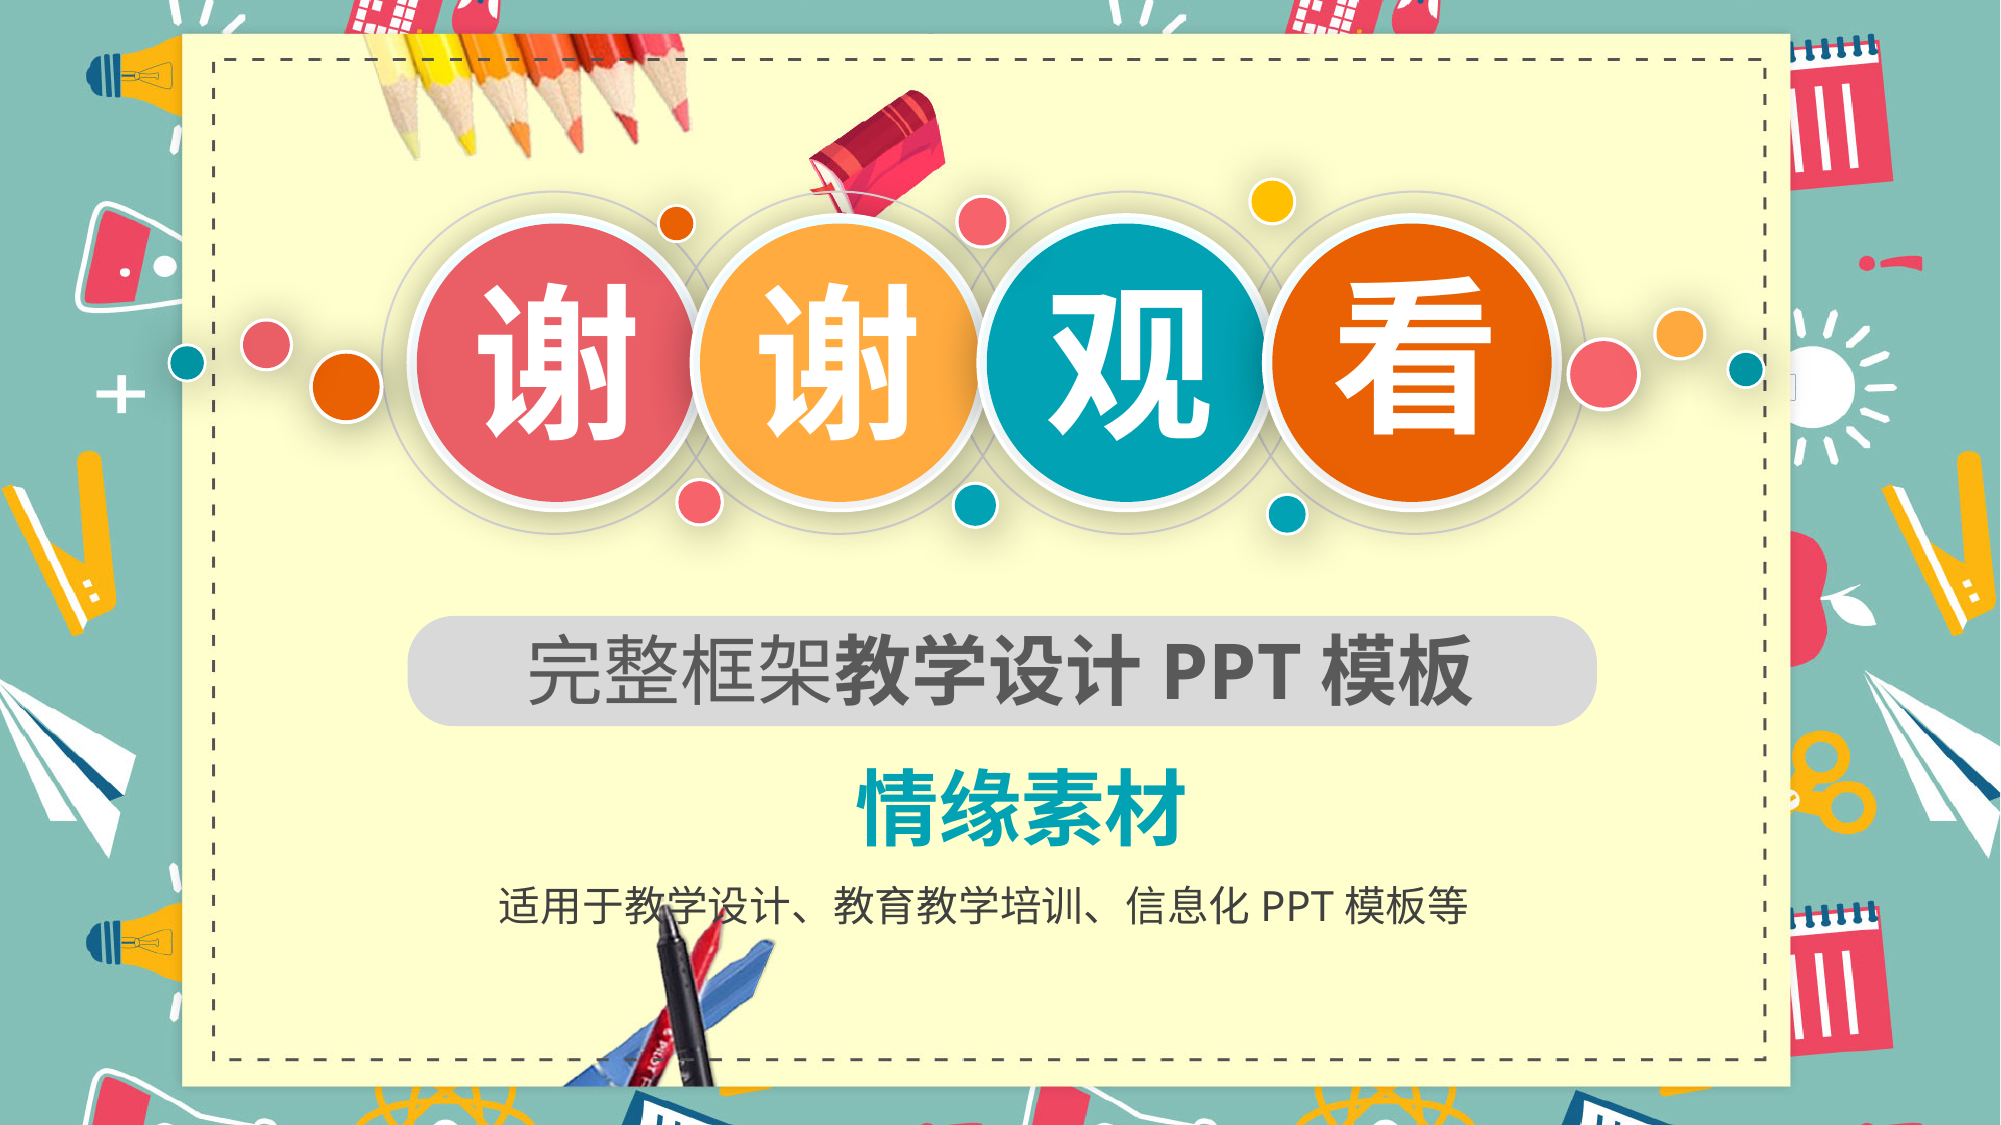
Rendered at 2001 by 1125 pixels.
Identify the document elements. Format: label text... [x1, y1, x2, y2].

text_box [406, 614, 1598, 728]
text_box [1267, 494, 1307, 534]
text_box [310, 351, 382, 423]
text_box 适用于教学设计、教育教学培训、信息化PPT模板等 [417, 880, 1551, 931]
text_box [957, 196, 1008, 247]
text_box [1568, 339, 1640, 410]
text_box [978, 215, 1263, 511]
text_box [1263, 215, 1561, 511]
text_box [677, 479, 723, 525]
text_box 情缘素材 [684, 748, 1359, 864]
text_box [408, 215, 691, 511]
text_box 完整框架教学设计PPT模板 [506, 612, 1495, 726]
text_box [241, 320, 292, 370]
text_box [1728, 351, 1764, 388]
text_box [953, 483, 998, 527]
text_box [691, 215, 978, 511]
picture [0, 0, 2001, 1125]
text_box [169, 345, 205, 381]
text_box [1250, 179, 1295, 224]
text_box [1655, 309, 1705, 359]
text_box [658, 205, 695, 242]
